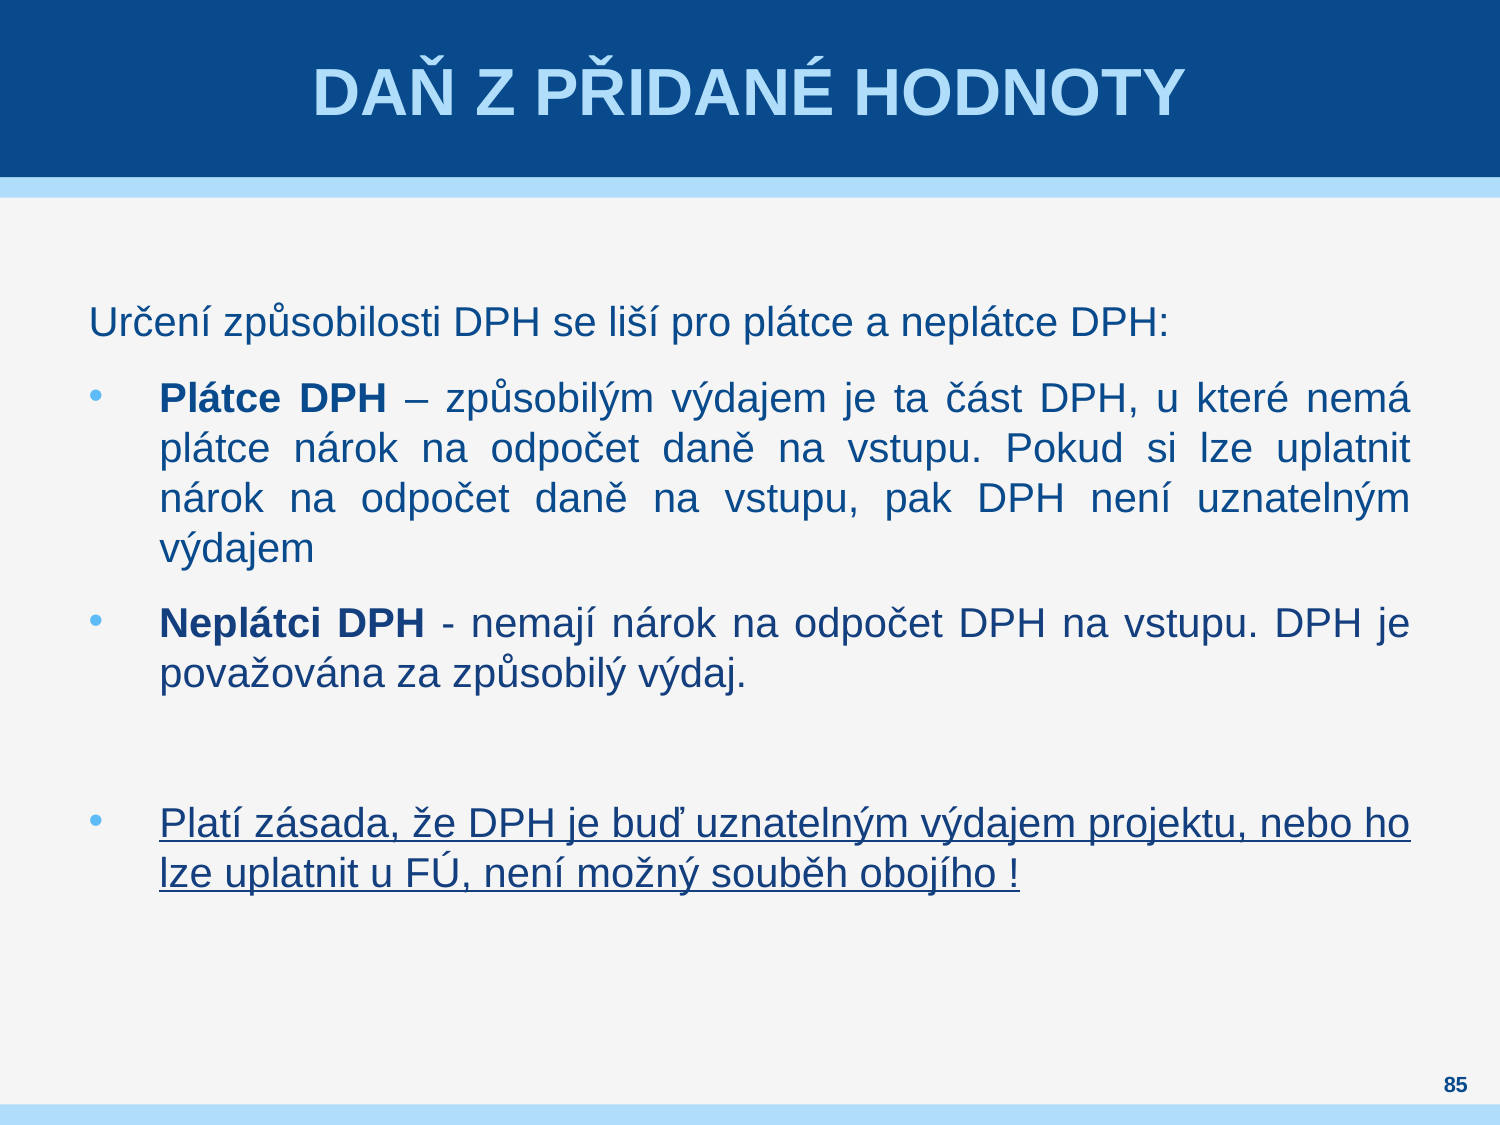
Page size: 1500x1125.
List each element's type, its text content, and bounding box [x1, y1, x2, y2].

list Určení způsobilosti DPH se liší pro plátce a neplátce DPH: Plátce DPH – způsobilým výdajem je ta část DPH, u které nemá plátce nárok na odpočet daně na vstupu. Pokud si lze uplatnit nárok na odpočet daně na vstupu, pak DPH není uznatelným výdajem Neplátci DPH - nemají nárok na odpočet DPH na vstupu. DPH je považována za způsobilý výdaj. Platí zásada, že DPH je buď uznatelným výdajem projektu, nebo ho lze uplatnit u FÚ, není možný souběh obojího ! [88, 295, 1412, 1004]
title Daň z přidané hodnoty [59, 0, 1441, 178]
slide_number 85 [1417, 1068, 1495, 1099]
